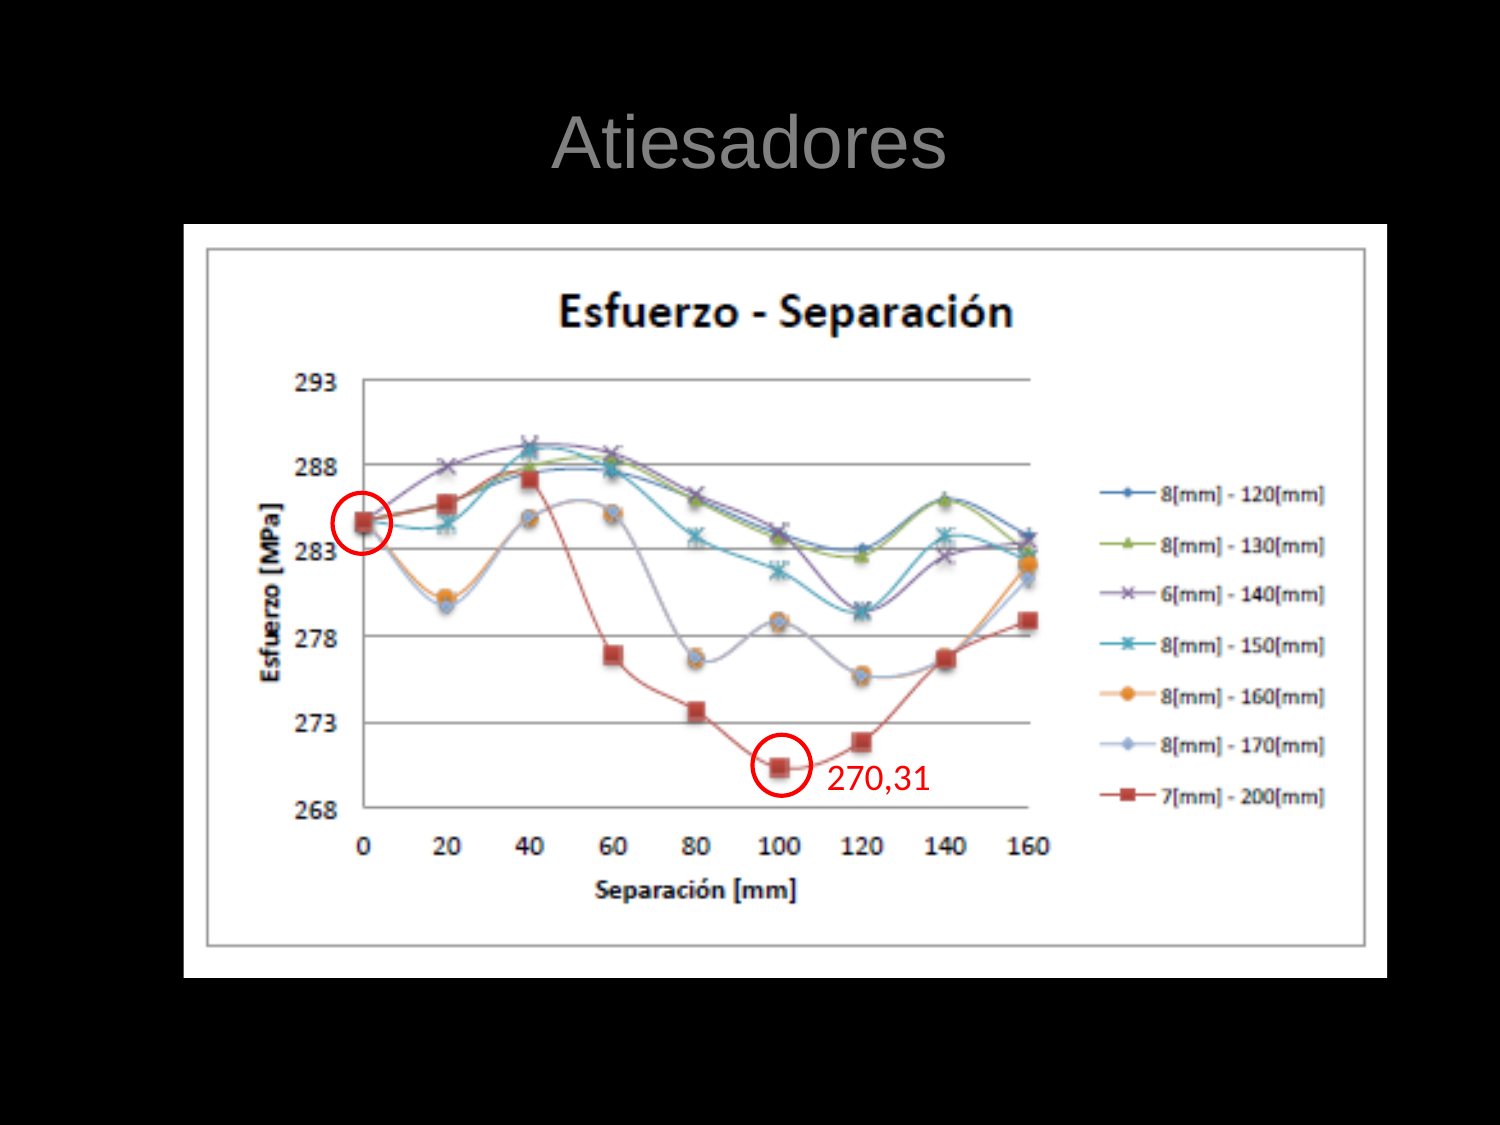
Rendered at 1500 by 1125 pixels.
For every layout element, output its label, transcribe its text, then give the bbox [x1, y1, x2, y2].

title Atiesadores [75, 45, 1425, 233]
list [183, 224, 1388, 978]
